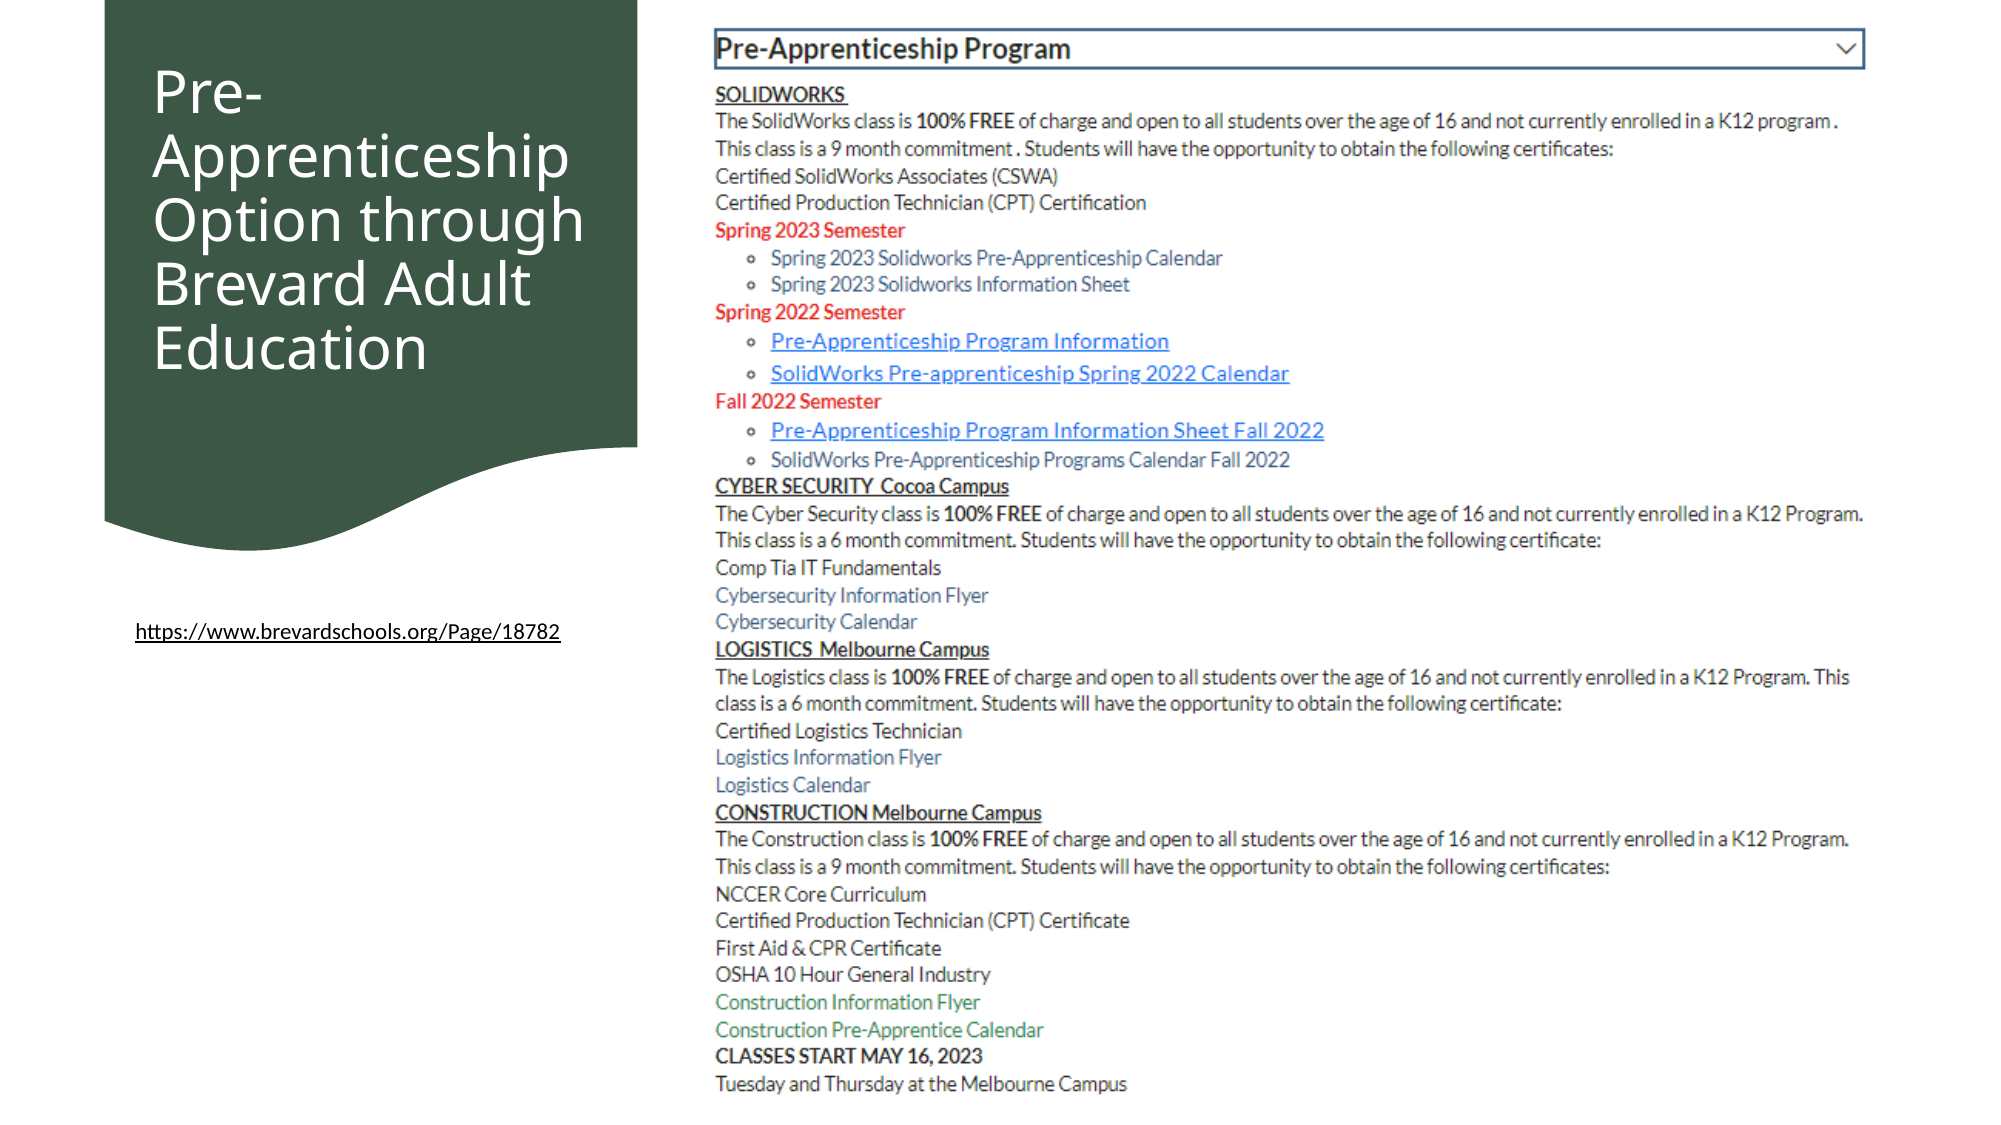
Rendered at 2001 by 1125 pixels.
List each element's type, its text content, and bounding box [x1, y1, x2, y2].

picture [702, 16, 1881, 1113]
title Pre-Apprenticeship Option through Brevard Adult Education [137, 28, 604, 417]
text_box https://www.brevardschools.org/Page/18782 [120, 609, 604, 652]
text_box [103, 0, 639, 552]
